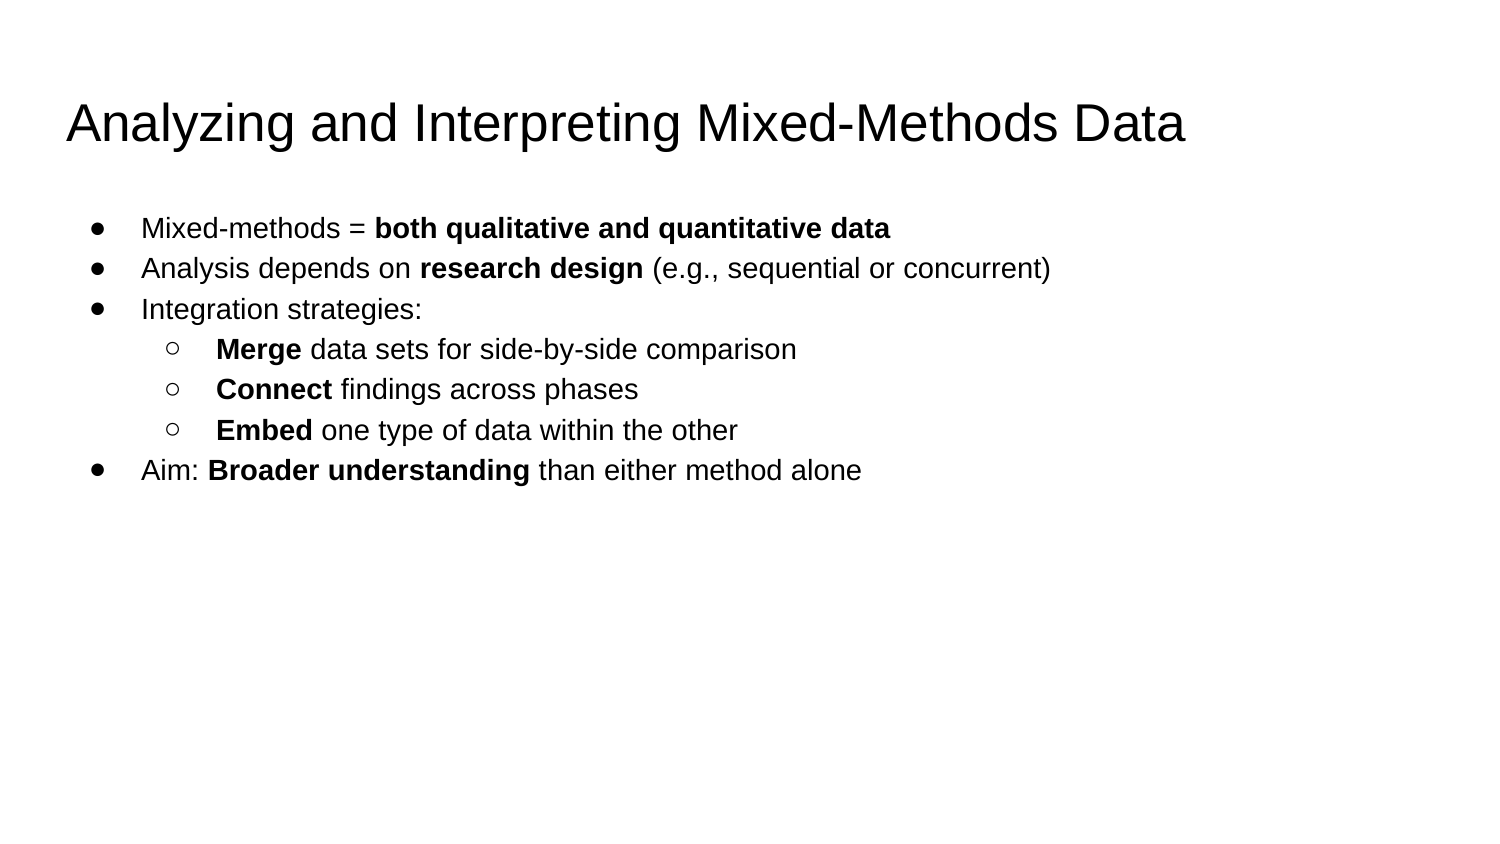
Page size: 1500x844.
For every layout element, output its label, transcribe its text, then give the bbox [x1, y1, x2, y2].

list Mixed-methods = both qualitative and quantitative data Analysis depends on research design (e.g., sequential or concurrent) Integration strategies: Merge data sets for side-by-side comparison Connect findings across phases Embed one type of data within the other Aim: Broader understanding than either method alone [51, 189, 1449, 750]
title Analyzing and Interpreting Mixed-Methods Data [51, 72, 1449, 167]
